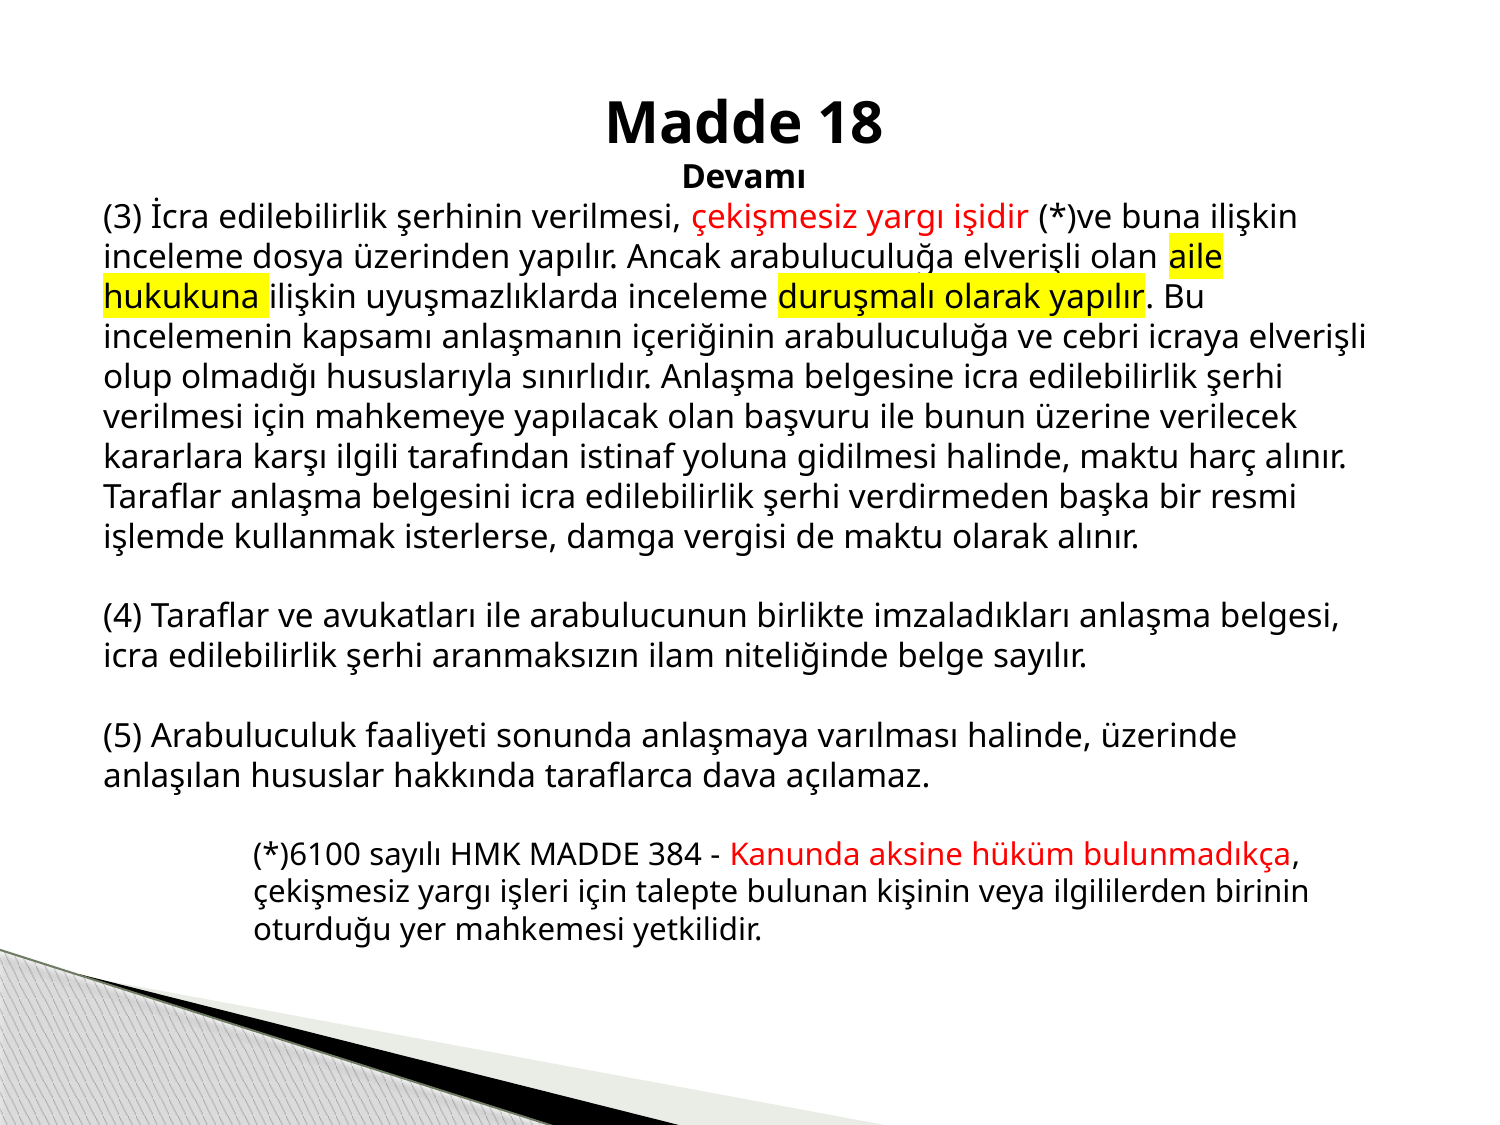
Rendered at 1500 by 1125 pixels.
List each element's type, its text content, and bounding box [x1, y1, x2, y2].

text_box Madde 18 Devamı (3) İcra edilebilirlik şerhinin verilmesi, çekişmesiz yargı işidir (*)ve buna ilişkin inceleme dosya üzerinden yapılır. Ancak arabuluculuğa elverişli olan aile hukukuna ilişkin uyuşmazlıklarda inceleme duruşmalı olarak yapılır. Bu incelemenin kapsamı anlaşmanın içeriğinin arabuluculuğa ve cebri icraya elverişli olup olmadığı hususlarıyla sınırlıdır. Anlaşma belgesine icra edilebilirlik şerhi verilmesi için mahkemeye yapılacak olan başvuru ile bunun üzerine verilecek kararlara karşı ilgili tarafından istinaf yoluna gidilmesi halinde, maktu harç alınır. Taraflar anlaşma belgesini icra edilebilirlik şerhi verdirmeden başka bir resmi işlemde kullanmak isterlerse, damga vergisi de maktu olarak alınır. (4) Taraflar ve avukatları ile arabulucunun birlikte imzaladıkları anlaşma belgesi, icra edilebilirlik şerhi aranmaksızın ilam niteliğinde belge sayılır. (5) Arabuluculuk faaliyeti sonunda anlaşmaya varılması halinde, üzerinde anlaşılan hususlar hakkında taraflarca dava açılamaz. (*)6100 sayılı HMK MADDE 384 - Kanunda aksine hüküm bulunmadıkça, çekişmesiz yargı işleri için talepte bulunan kişinin veya ilgililerden birinin oturduğu yer mahkemesi yetkilidir. [88, 78, 1400, 1125]
